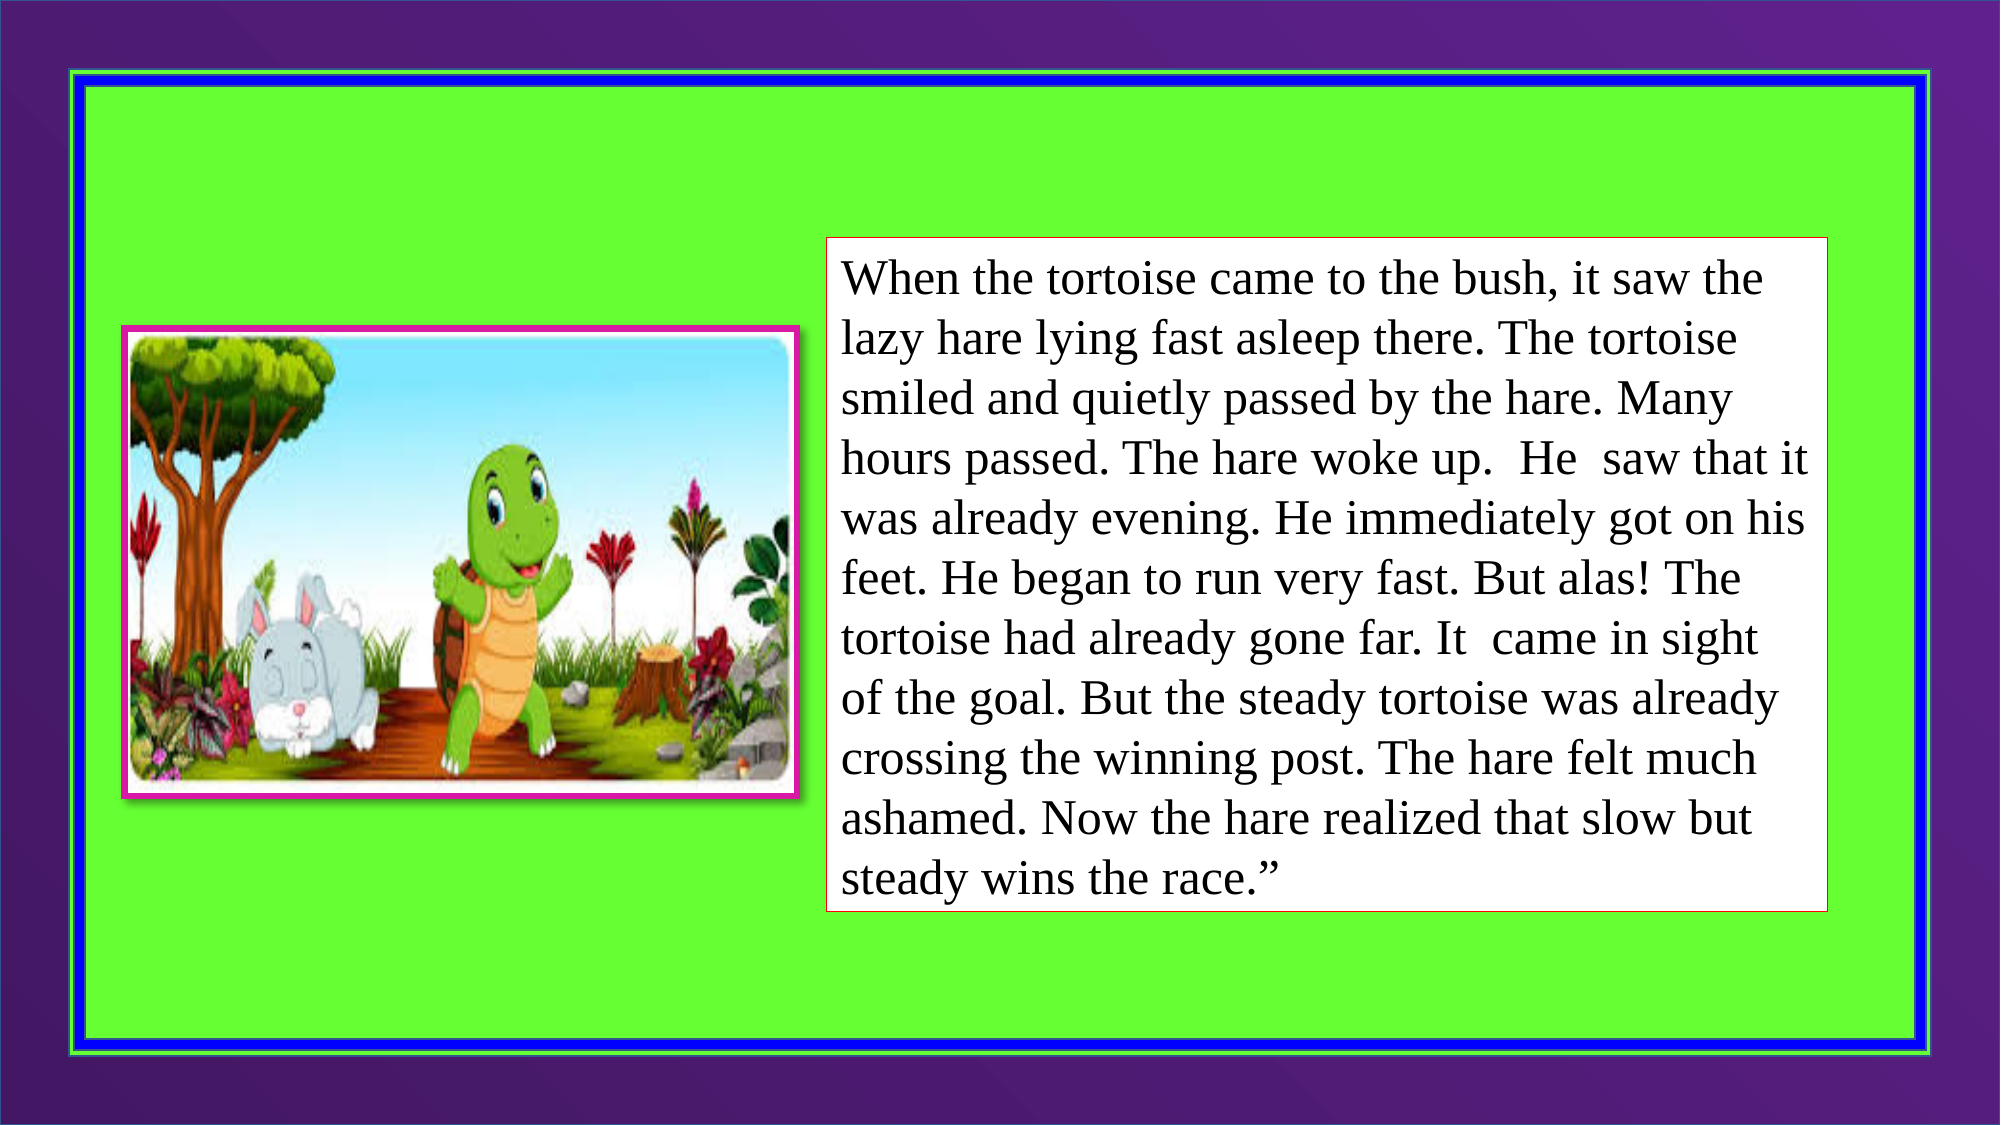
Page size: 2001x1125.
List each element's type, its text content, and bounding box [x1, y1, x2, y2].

text_box When the tortoise came to the bush, it saw the lazy hare lying fast asleep there. The tortoise smiled and quietly passed by the hare. Many hours passed. The hare woke up. He saw that it was already evening. He immediately got on his feet. He began to run very fast. But alas! The tortoise had already gone far. It came in sight of the goal. But the steady tortoise was already crossing the winning post. The hare felt much ashamed. Now the hare realized that slow but steady wins the race.” [826, 237, 1828, 912]
text_box [73, 74, 1927, 1051]
picture [127, 331, 794, 794]
text_box [0, 0, 2000, 1125]
